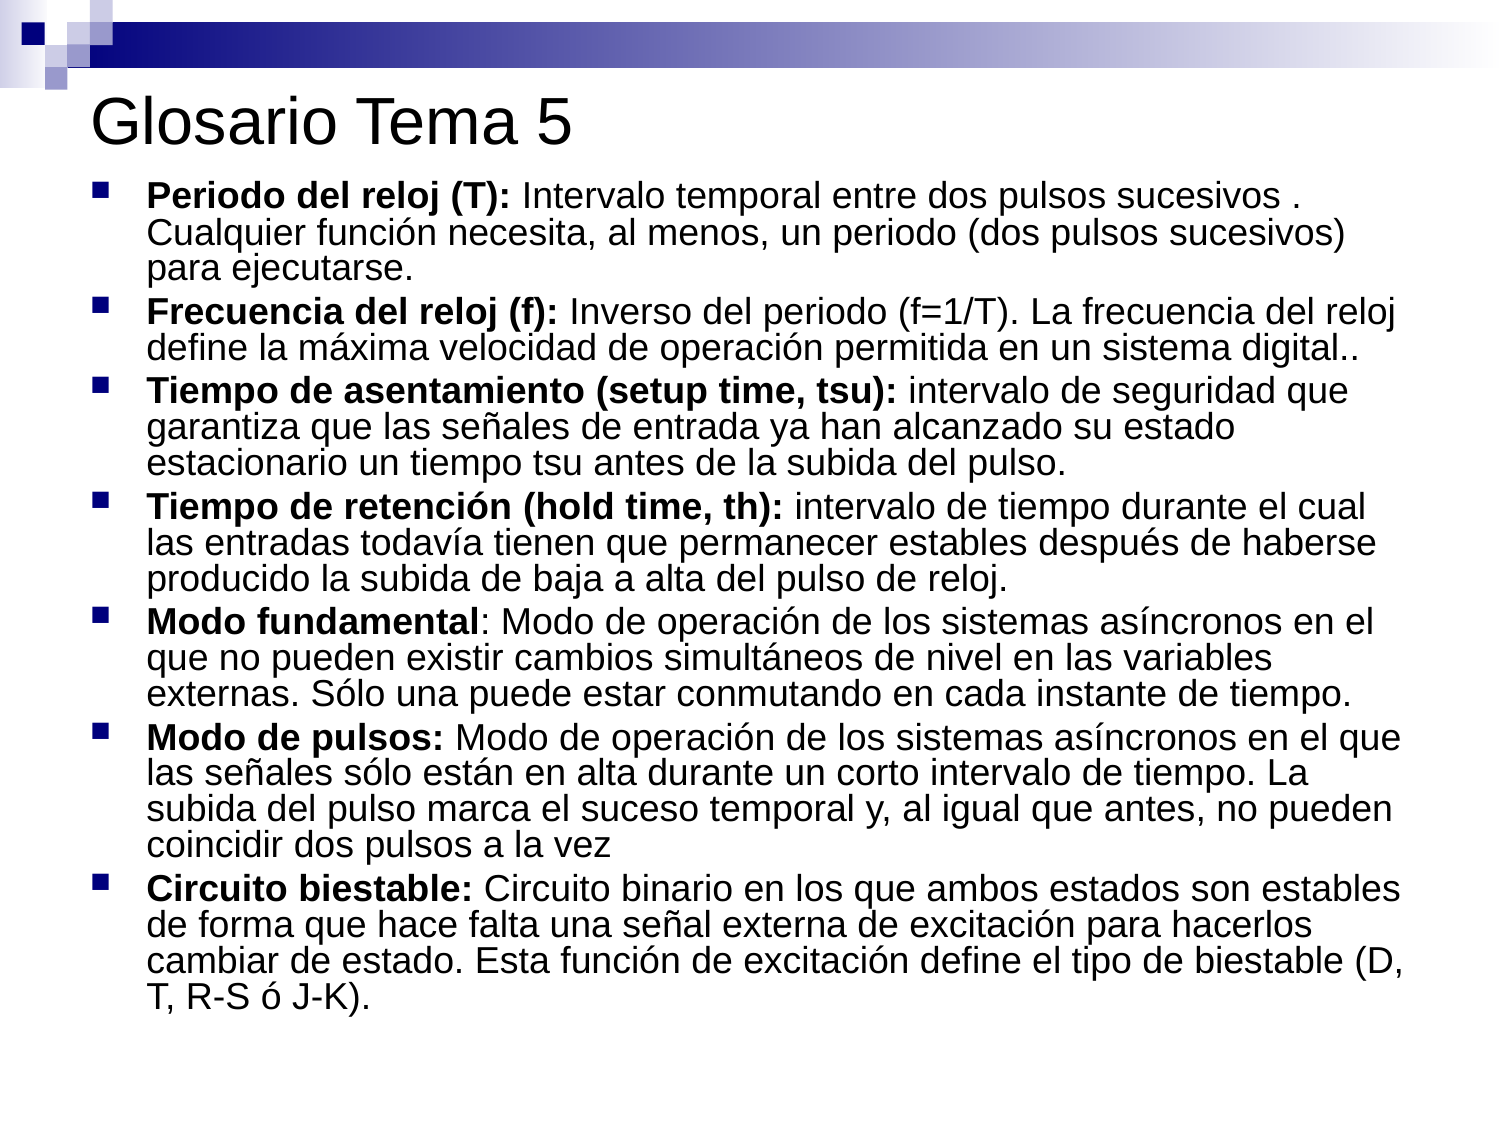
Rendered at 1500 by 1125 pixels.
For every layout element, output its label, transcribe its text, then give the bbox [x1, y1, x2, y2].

title Glosario Tema 5 [74, 74, 1426, 162]
list Periodo del reloj (T): Intervalo temporal entre dos pulsos sucesivos . Cualquier función necesita, al menos, un periodo (dos pulsos sucesivos) para ejecutarse. Frecuencia del reloj (f): Inverso del periodo (f=1/T). La frecuencia del reloj define la máxima velocidad de operación permitida en un sistema digital.. Tiempo de asentamiento (setup time, tsu): intervalo de seguridad que garantiza que las señales de entrada ya han alcanzado su estado estacionario un tiempo tsu antes de la subida del pulso. Tiempo de retención (hold time, th): intervalo de tiempo durante el cual las entradas todavía tienen que permanecer estables después de haberse producido la subida de baja a alta del pulso de reloj. Modo fundamental: Modo de operación de los sistemas asíncronos en el que no pueden existir cambios simultáneos de nivel en las variables externas. Sólo una puede estar conmutando en cada instante de tiempo. Modo de pulsos: Modo de operación de los sistemas asíncronos en el que las señales sólo están en alta durante un corto intervalo de tiempo. La subida del pulso marca el suceso temporal y, al igual que antes, no pueden coincidir dos pulsos a la vez Circuito biestable: Circuito binario en los que ambos estados son estables de forma que hace falta una señal externa de excitación para hacerlos cambiar de estado. Esta función de excitación define el tipo de biestable (D, T, R-S ó J-K). [74, 172, 1426, 1071]
